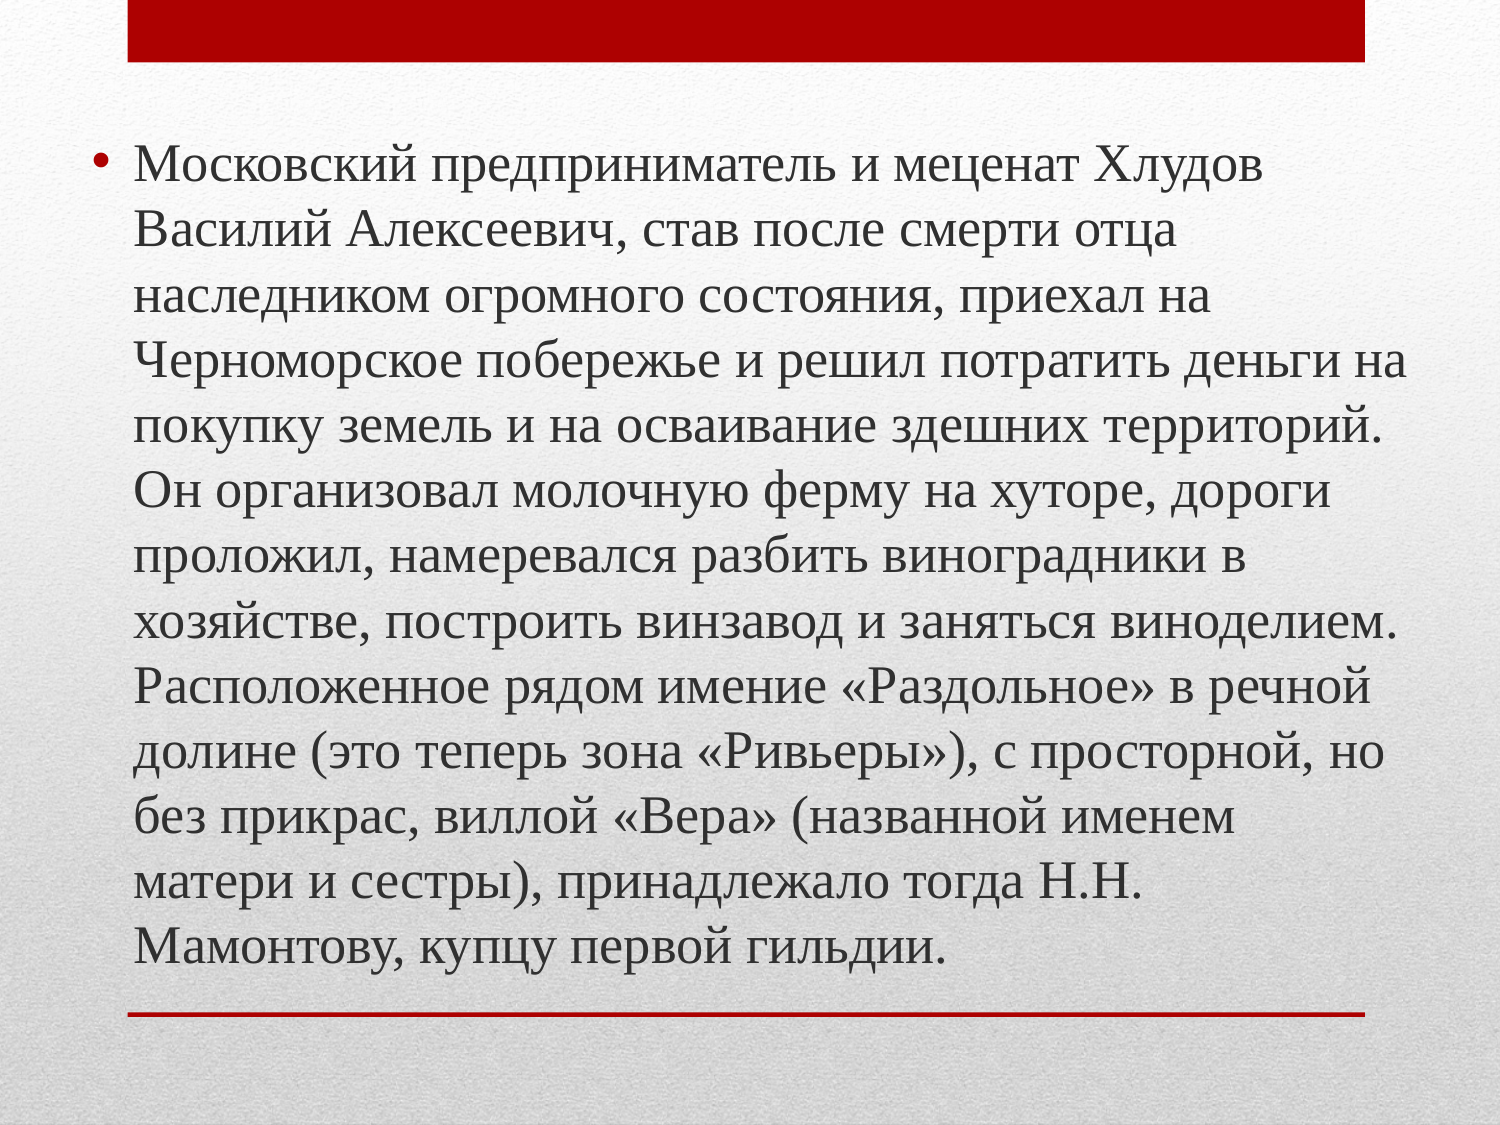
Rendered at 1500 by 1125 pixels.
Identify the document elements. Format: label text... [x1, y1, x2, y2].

list Московский предприниматель и меценат Хлудов Василий Алексеевич, став после смерти отца наследником огромного состояния, приехал на Черноморское побережье и решил потратить деньги на покупку земель и на осваивание здешних территорий. Он организовал молочную ферму на хуторе, дороги проложил, намеревался разбить виноградники в хозяйстве, построить винзавод и заняться виноделием. Расположенное рядом имение «Раздольное» в речной долине (это теперь зона «Ривьеры»), с просторной, но без прикрас, виллой «Вера» (названной именем матери и сестры), принадлежало тогда Н.Н. Мамонтову, купцу первой гильдии. [76, 112, 1424, 1094]
